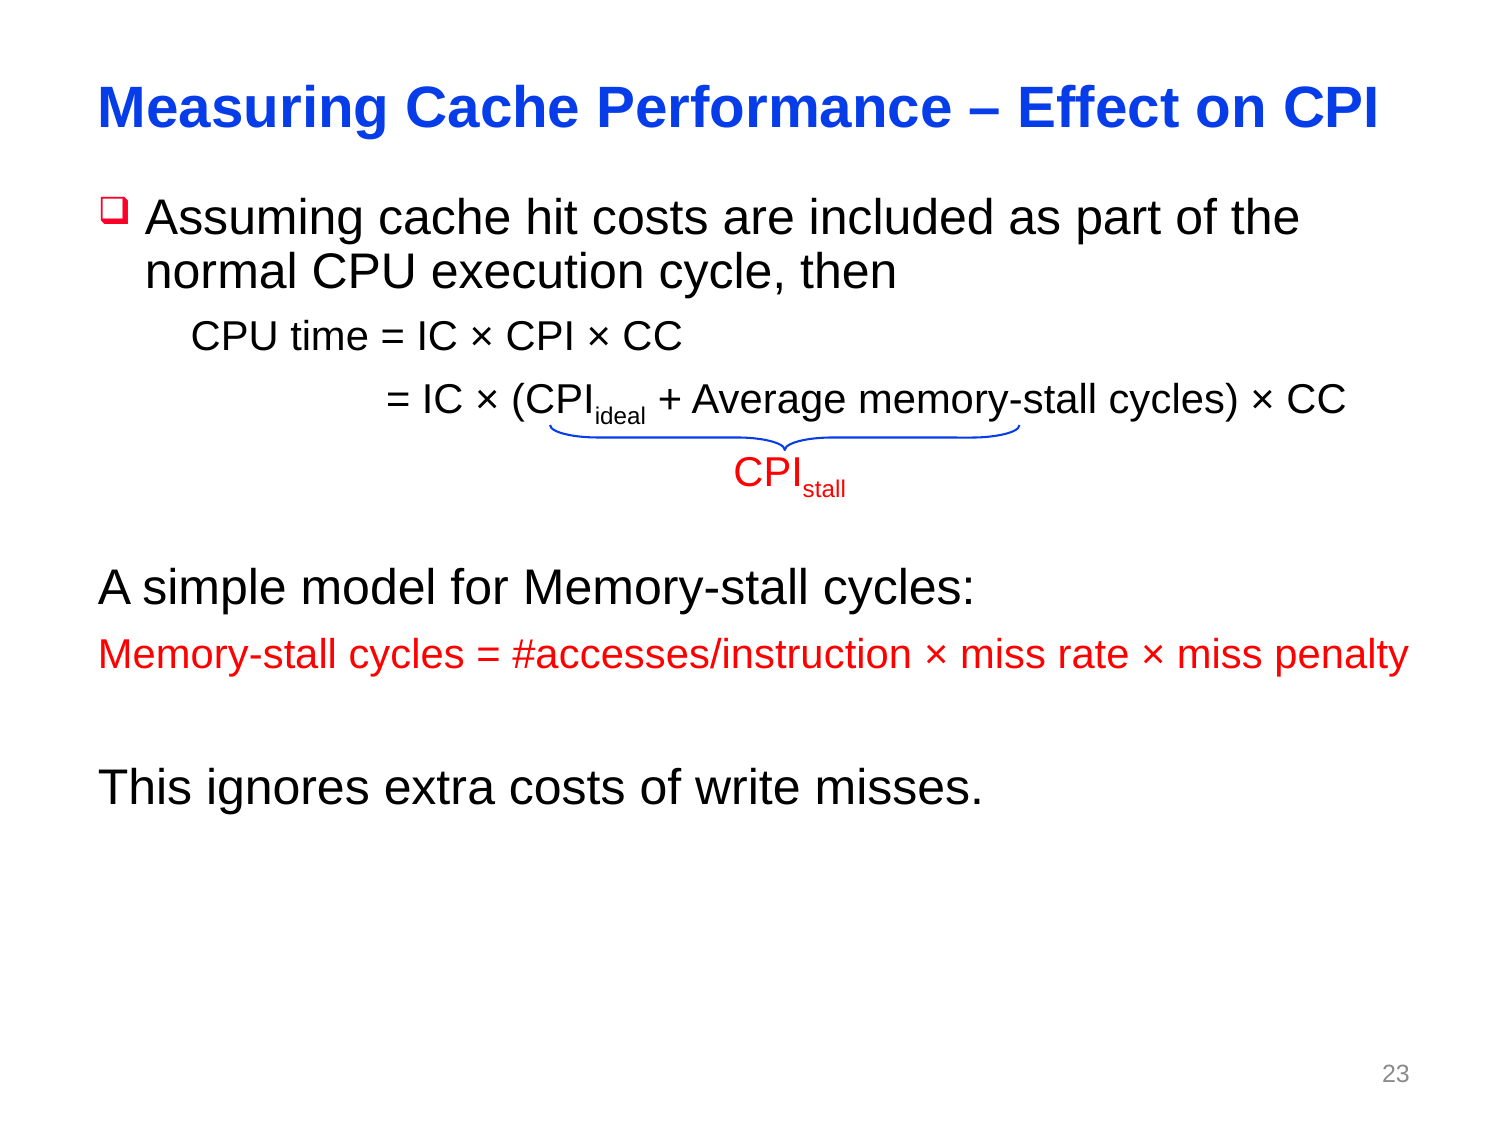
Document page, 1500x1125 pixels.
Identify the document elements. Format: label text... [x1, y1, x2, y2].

list Assuming cache hit costs are included as part of the normal CPU execution cycle, then CPU time = IC × CPI × CC = IC × (CPIideal + Average memory-stall cycles) × CC [86, 186, 1438, 432]
title Measuring Cache Performance – Effect on CPI [86, 74, 1426, 145]
text_box A simple model for Memory-stall cycles: Memory-stall cycles = #accesses/instruction × miss rate × miss penalty This ignores extra costs of write misses. [87, 549, 1438, 819]
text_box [549, 424, 1020, 503]
slide_number 22 [1074, 1042, 1425, 1103]
